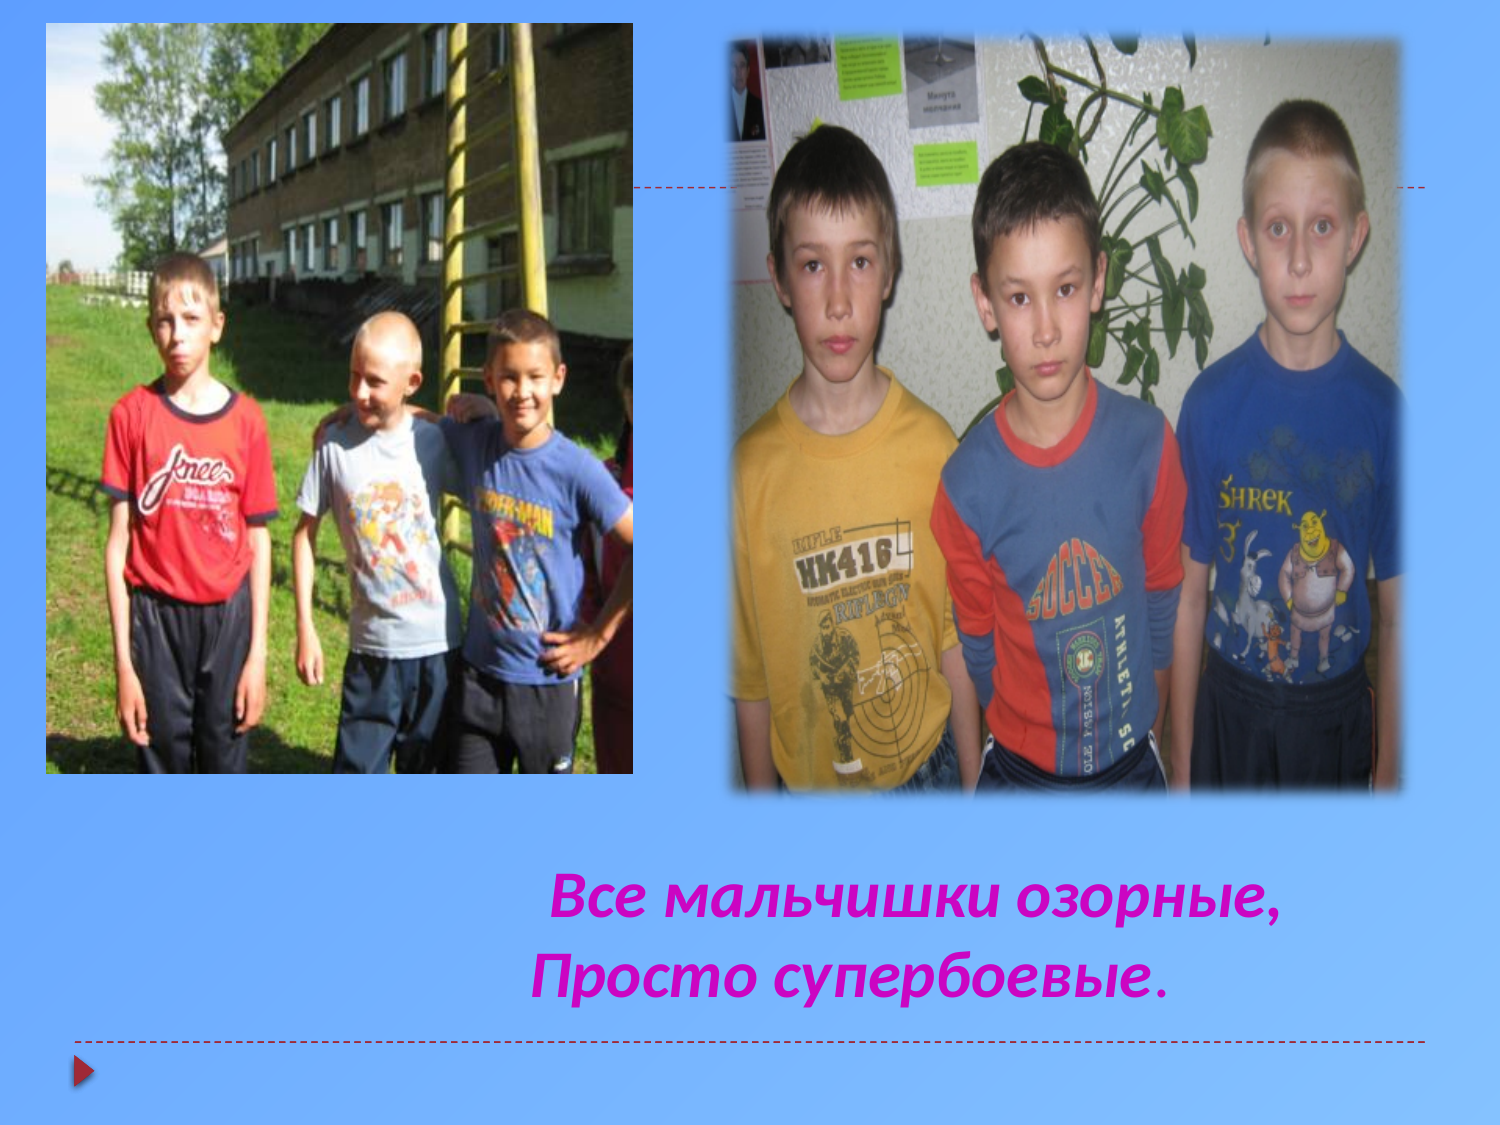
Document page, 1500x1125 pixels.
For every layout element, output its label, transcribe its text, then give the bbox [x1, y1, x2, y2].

picture [46, 23, 633, 774]
picture [713, 21, 1420, 811]
text_box Все мальчишки озорные, Просто супербоевые. [85, 843, 1315, 1019]
